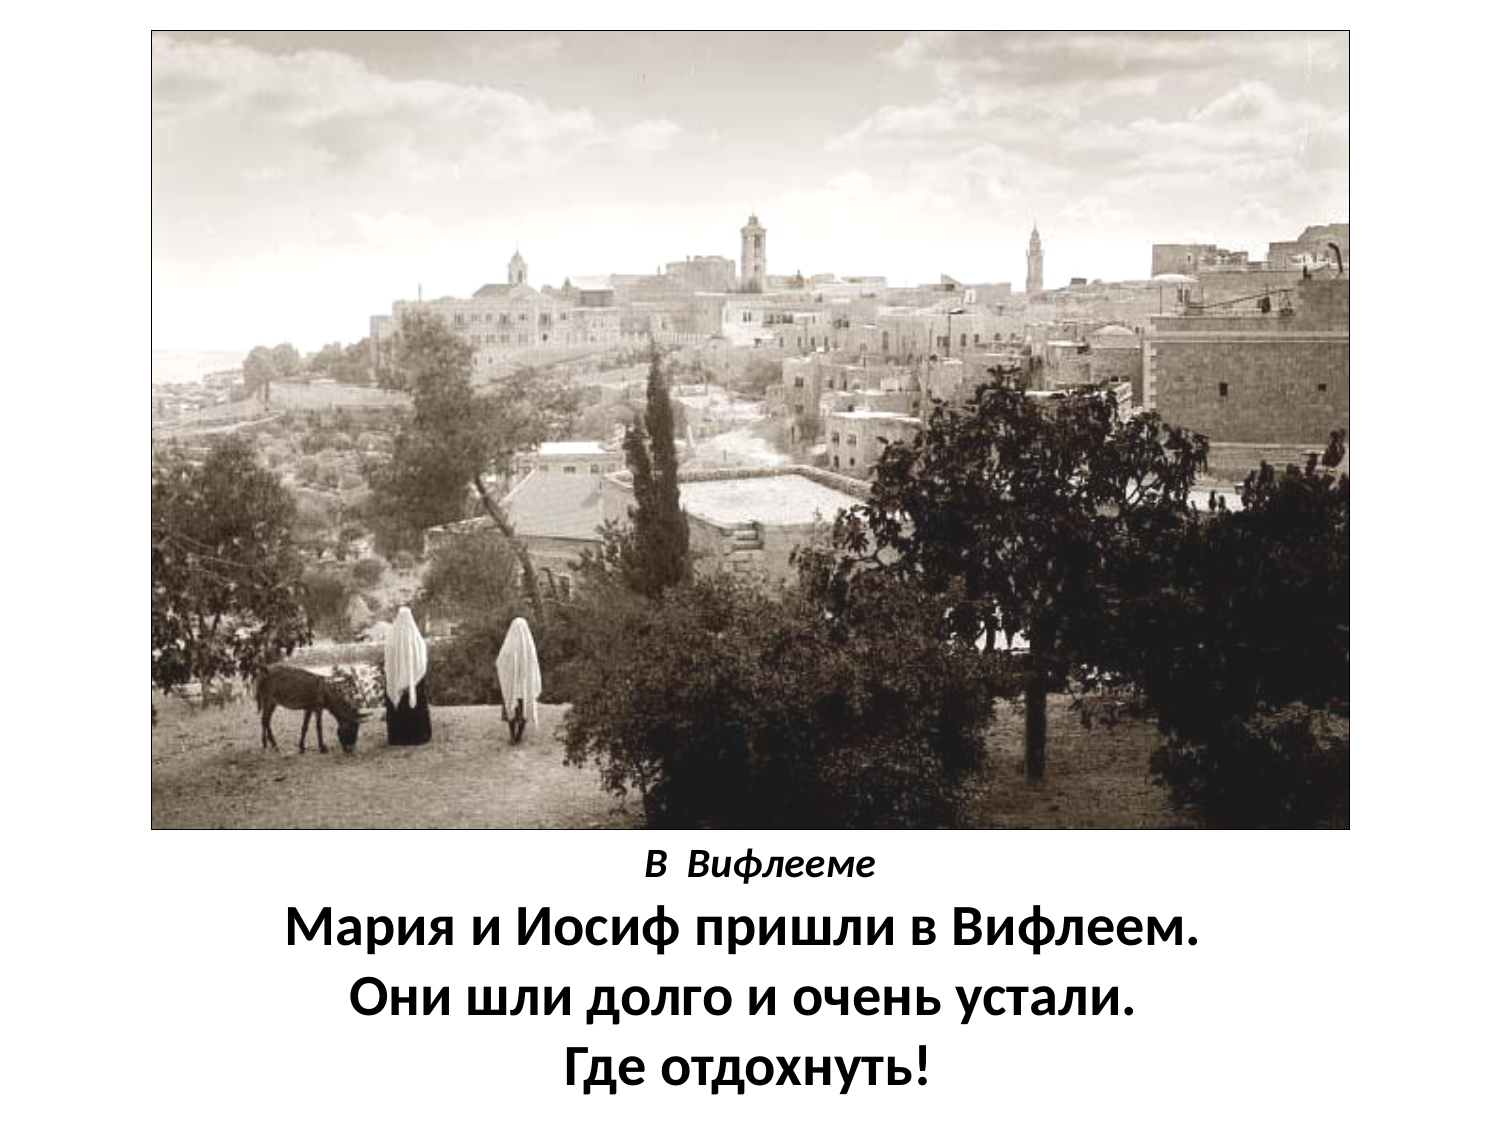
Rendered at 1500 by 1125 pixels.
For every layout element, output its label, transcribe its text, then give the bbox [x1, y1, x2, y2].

text_box В Вифлееме Мария и Иосиф пришли в Вифлеем. Они шли долго и очень устали. Где отдохнуть! [269, 837, 1231, 1105]
picture [150, 30, 1350, 830]
